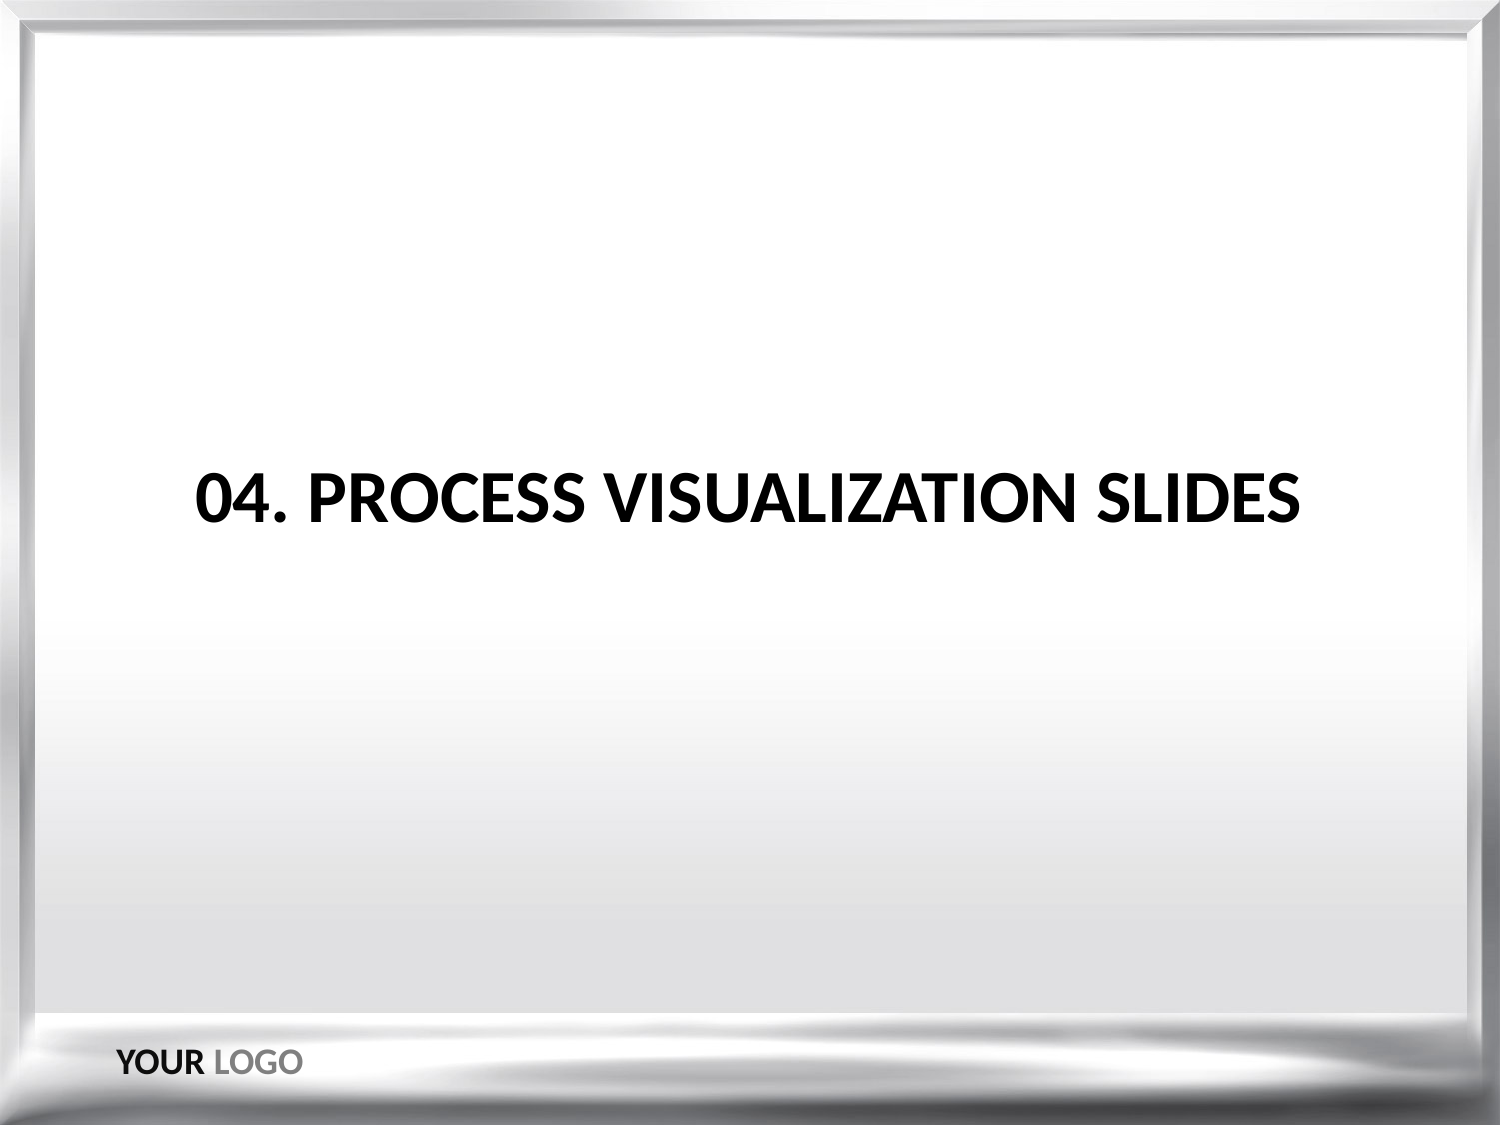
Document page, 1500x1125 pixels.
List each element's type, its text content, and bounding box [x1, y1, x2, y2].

text_box YOUR LOGO [101, 1029, 1409, 1125]
list 04. PROCESS VISUALIZATION SLIDES [135, 440, 1362, 559]
picture [0, 0, 1500, 1125]
